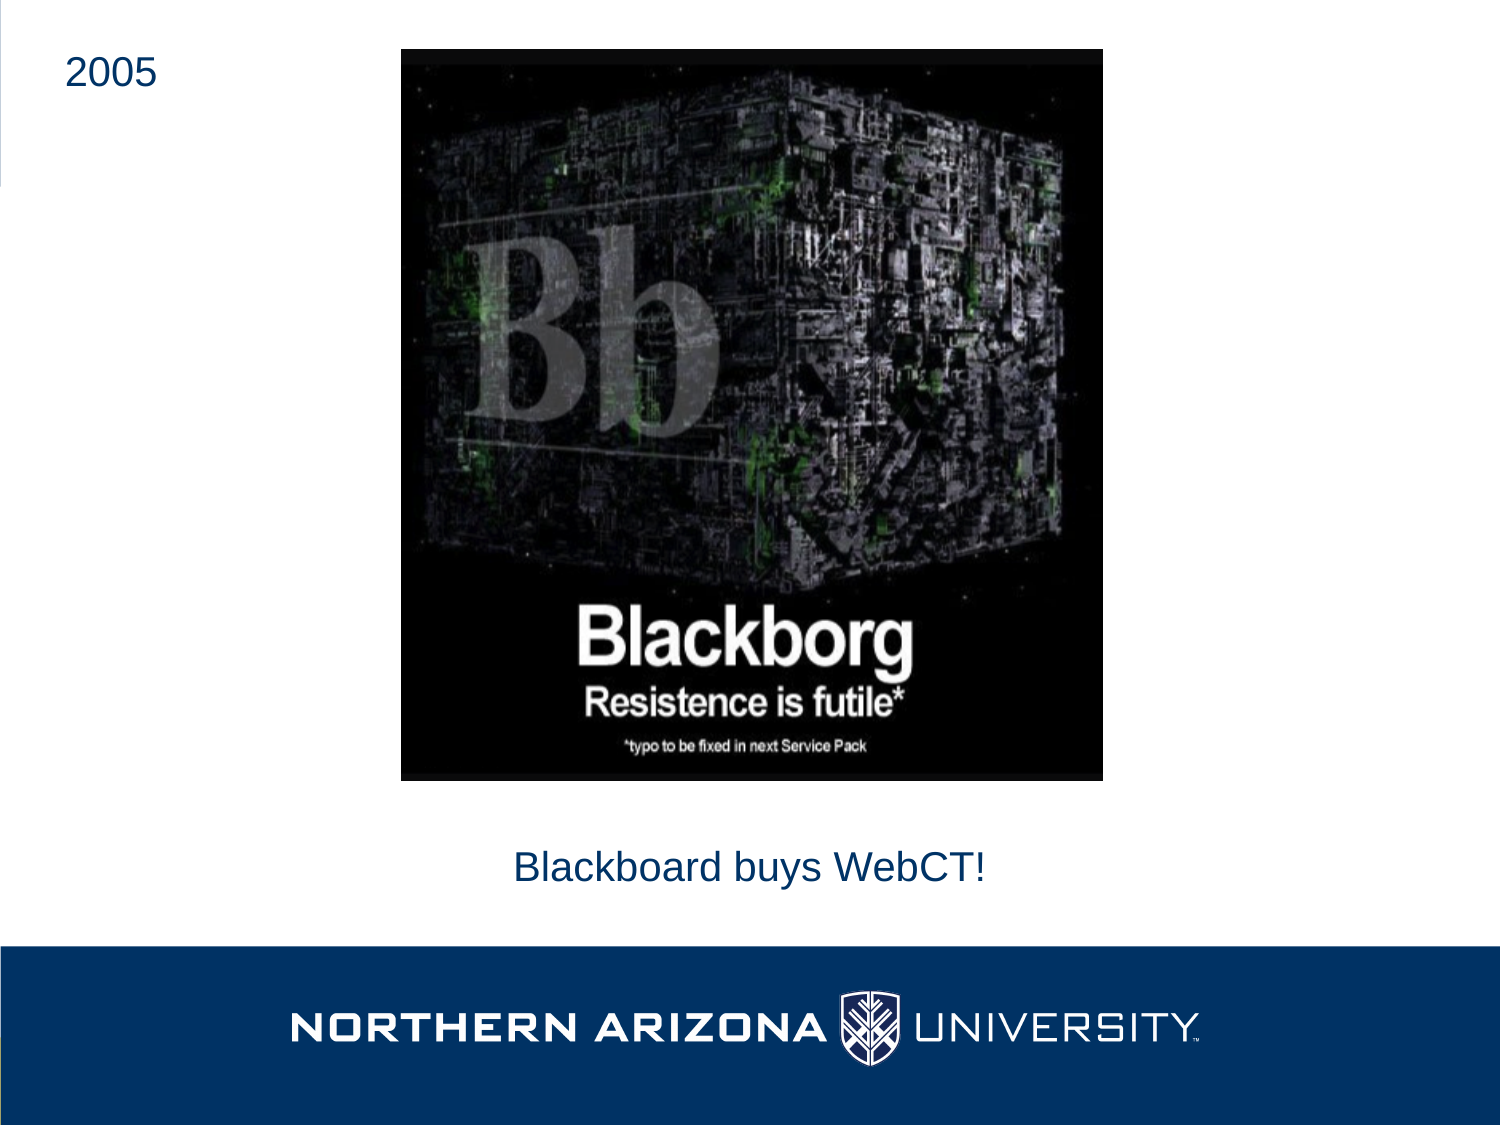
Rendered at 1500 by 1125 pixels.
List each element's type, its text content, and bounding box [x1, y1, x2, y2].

text_box 2005 [50, 37, 202, 102]
text_box Blackboard buys WebCT! [498, 832, 1007, 897]
picture [292, 990, 1199, 1067]
picture [401, 49, 1104, 781]
